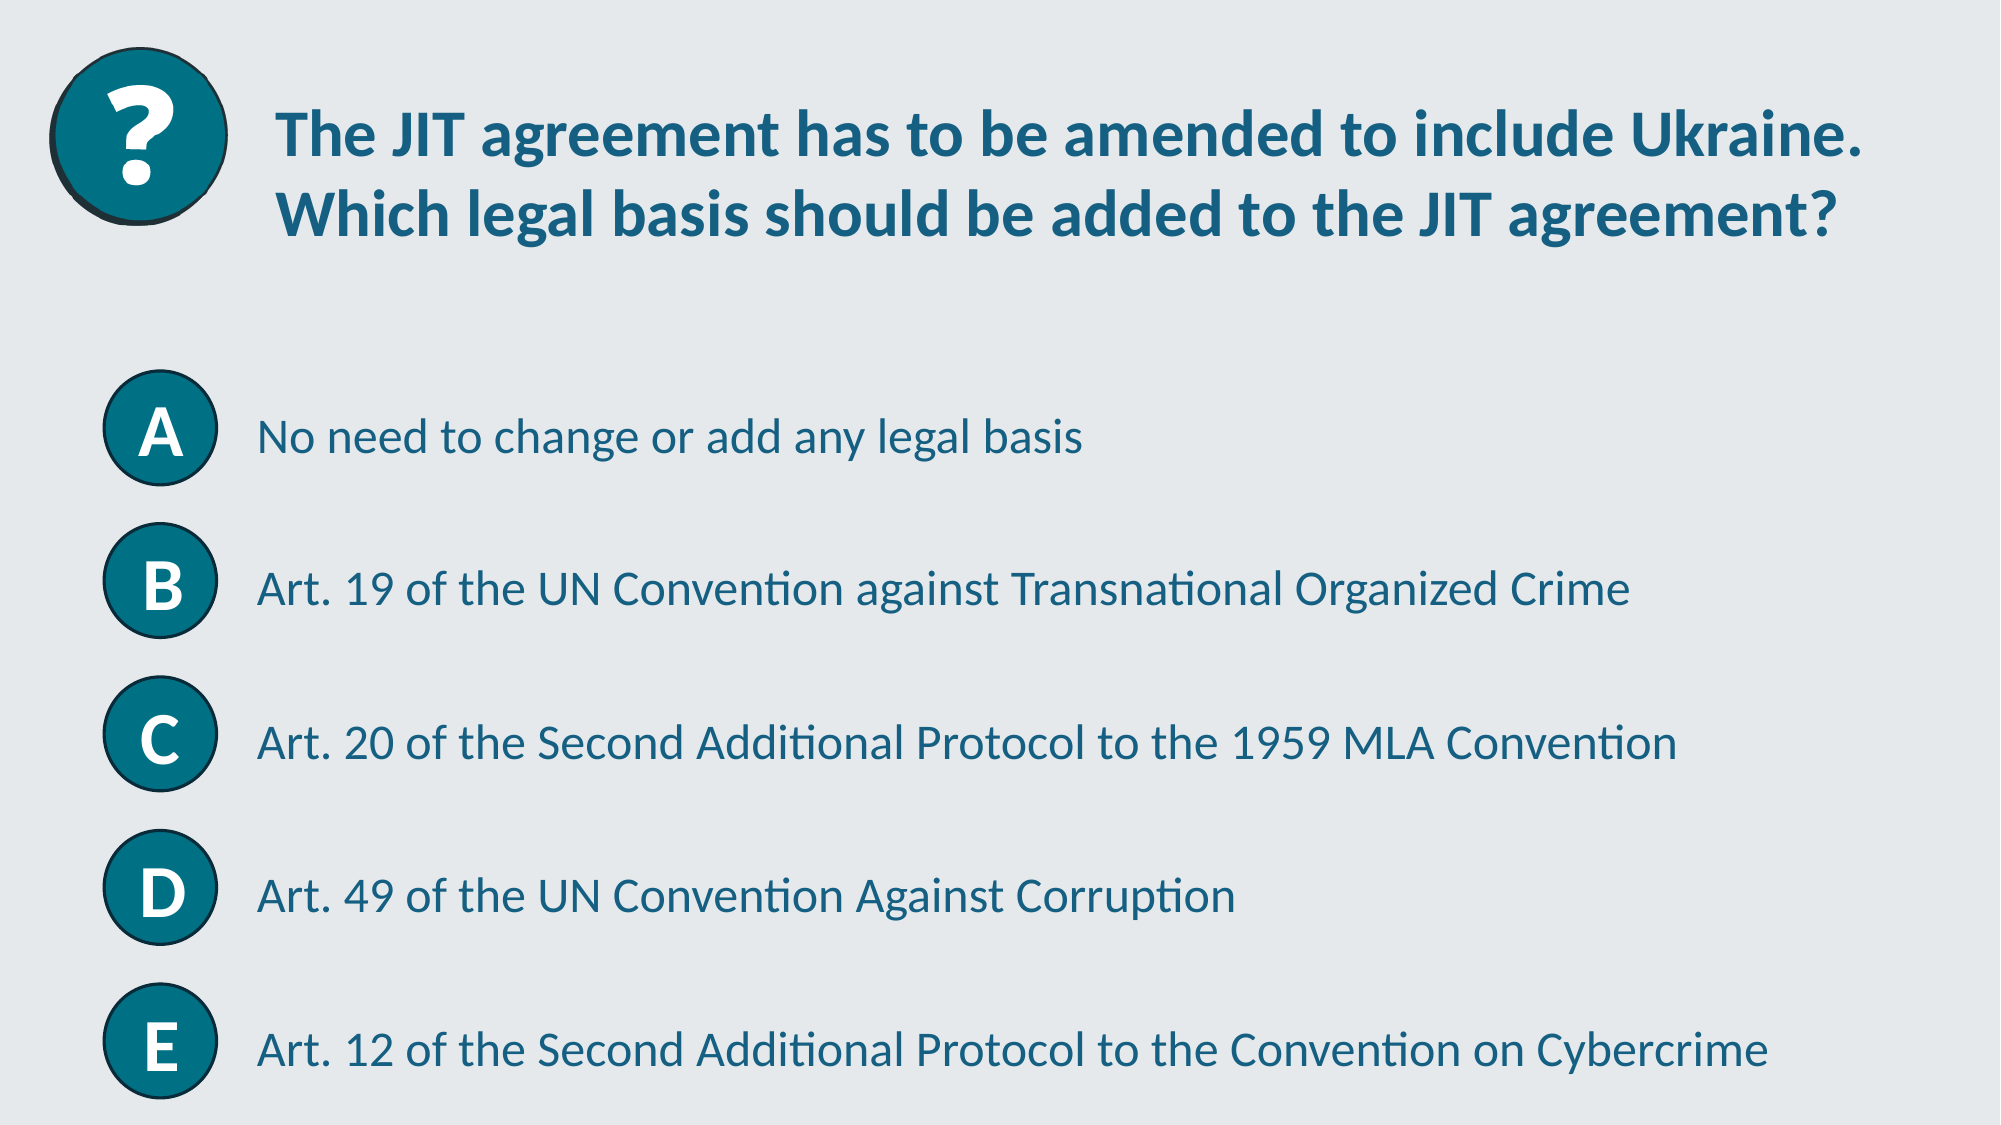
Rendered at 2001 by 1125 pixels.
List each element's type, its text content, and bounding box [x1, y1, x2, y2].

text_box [103, 516, 1882, 639]
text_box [103, 823, 1970, 946]
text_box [103, 362, 1882, 486]
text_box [103, 977, 1882, 1100]
text_box The JIT agreement has to be amended to include Ukraine. Which legal basis should be added to the JIT agreement? [260, 82, 2000, 257]
picture [18, 13, 262, 256]
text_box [103, 670, 1882, 793]
